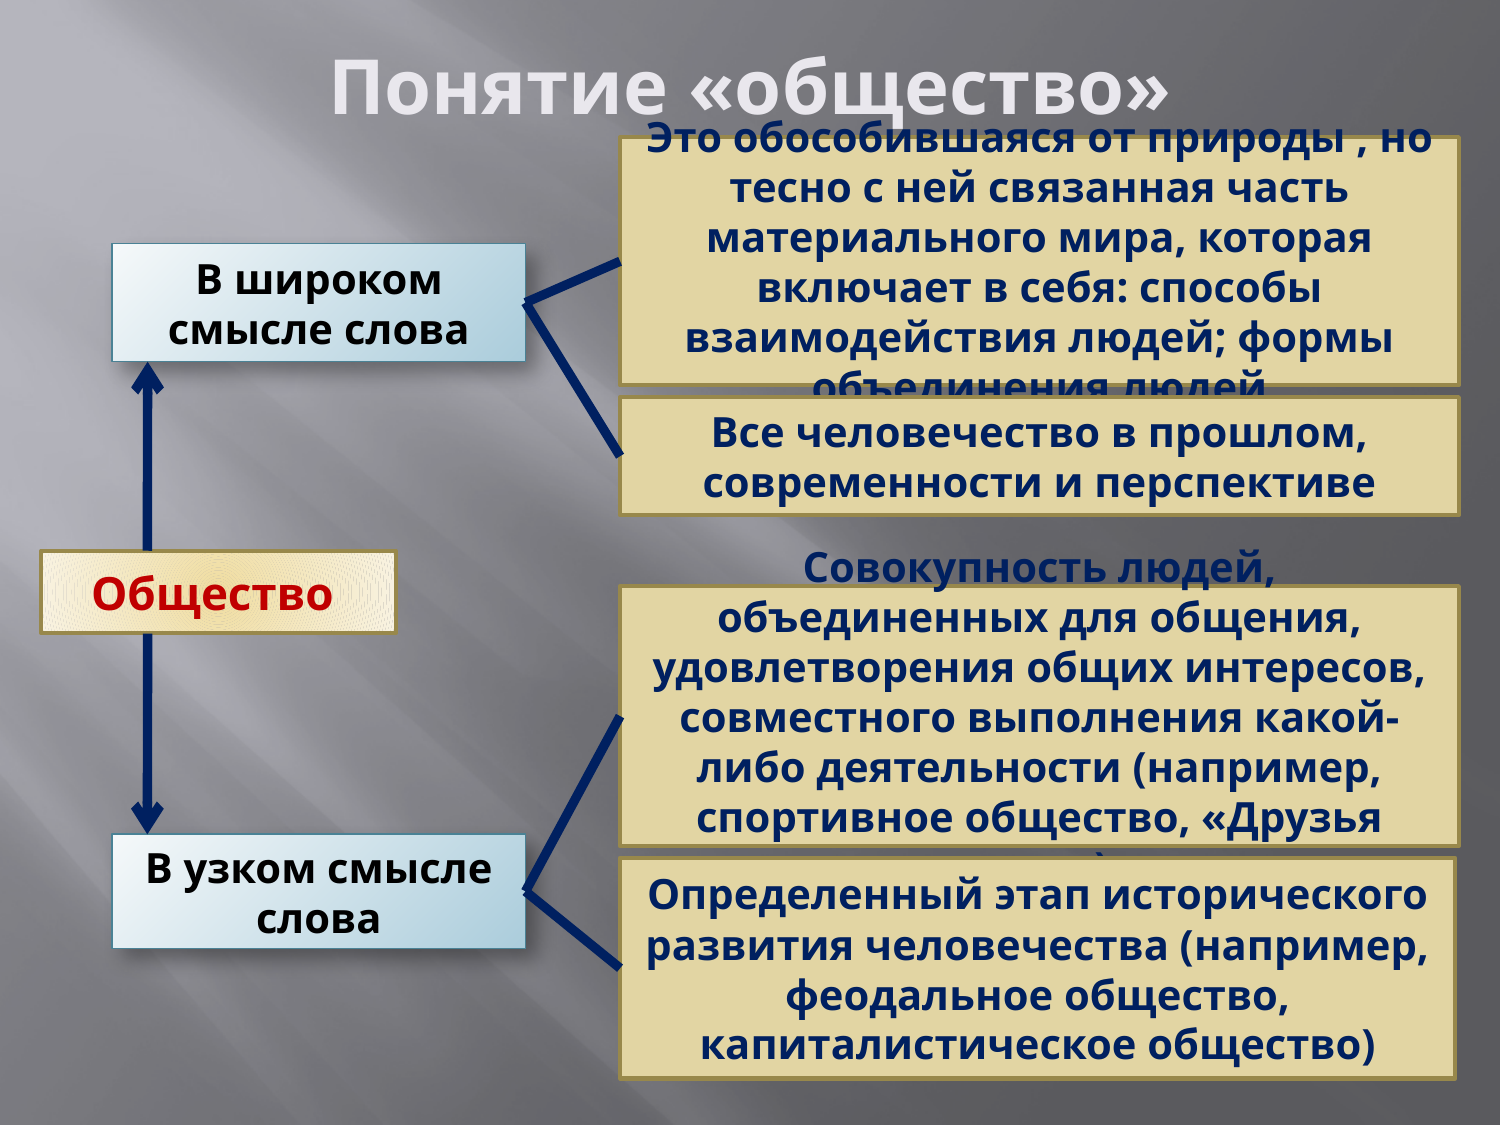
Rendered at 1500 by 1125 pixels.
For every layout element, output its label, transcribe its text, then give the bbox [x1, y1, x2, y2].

text_box В широком смысле слова [111, 243, 526, 362]
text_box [525, 891, 621, 969]
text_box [525, 260, 621, 302]
text_box Это обособившаяся от природы , но тесно с ней связанная часть материального мира, которая включает в себя: способы взаимодействия людей; формы объединения людей [618, 135, 1461, 387]
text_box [525, 715, 621, 891]
text_box Общество [39, 549, 398, 635]
text_box Все человечество в прошлом, современности и перспективе [618, 395, 1461, 517]
text_box В узком смысле слова [111, 833, 525, 949]
title Понятие «общество» [75, 30, 1425, 138]
text_box Определенный этап исторического развития человечества (например, феодальное общество, капиталистическое общество) [618, 856, 1457, 1081]
text_box Совокупность людей, объединенных для общения, удовлетворения общих интересов, совместного выполнения какой-либо деятельности (например, спортивное общество, «Друзья леса») [618, 584, 1461, 848]
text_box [525, 302, 621, 457]
